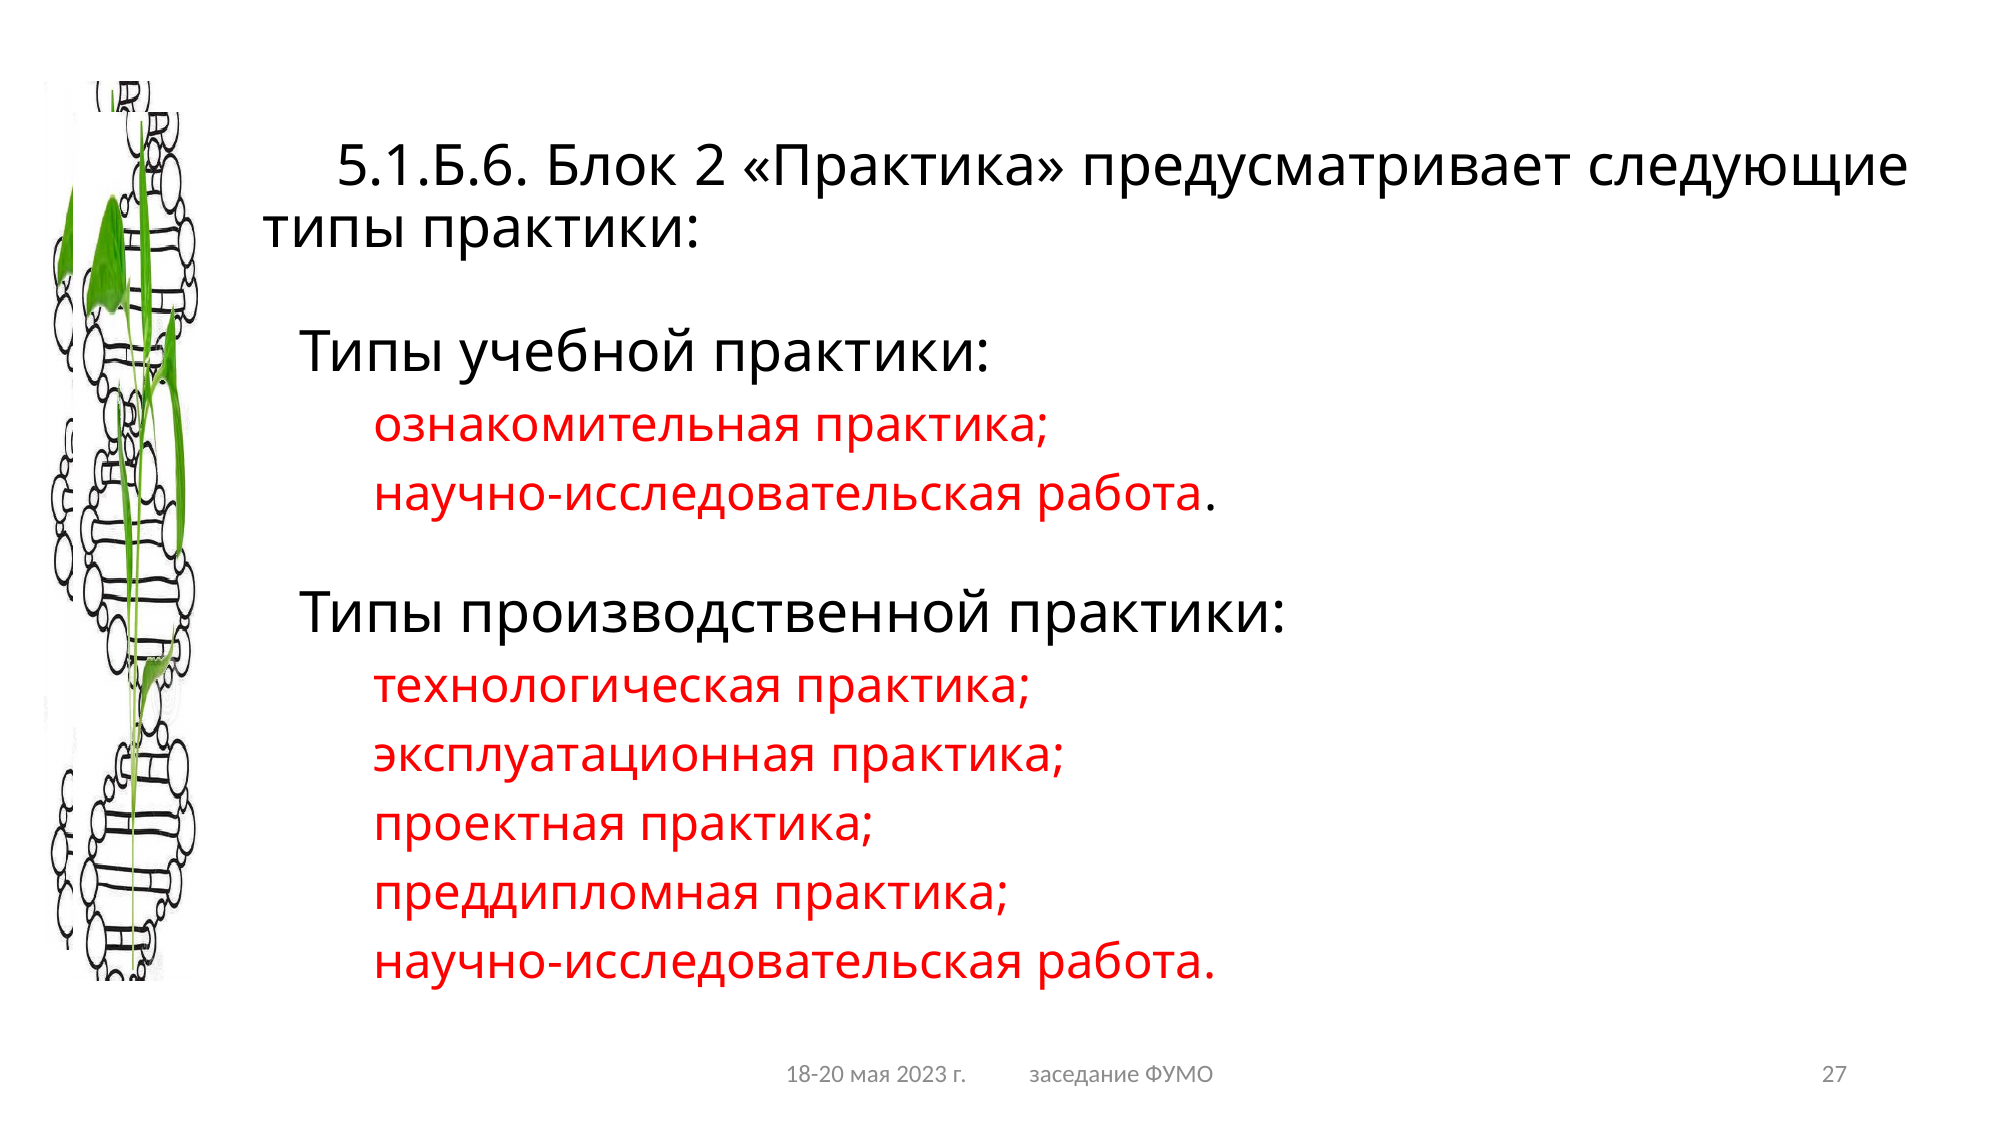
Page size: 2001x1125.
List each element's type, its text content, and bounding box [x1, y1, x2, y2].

subtitle 5.1.Б.6. Блок 2 «Практика» предусматривает следующие типы практики: Типы учебной практики: ознакомительная практика; научно-исследовательская работа. Типы производственной практики: технологическая практика; эксплуатационная практика; проектная практика; преддипломная практика; научно-исследовательская работа. [247, 128, 1927, 997]
picture [44, 81, 198, 981]
slide_number 27 [1544, 1042, 1863, 1103]
footer 18-20 мая 2023 г. заседание ФУМО [662, 1042, 1338, 1103]
